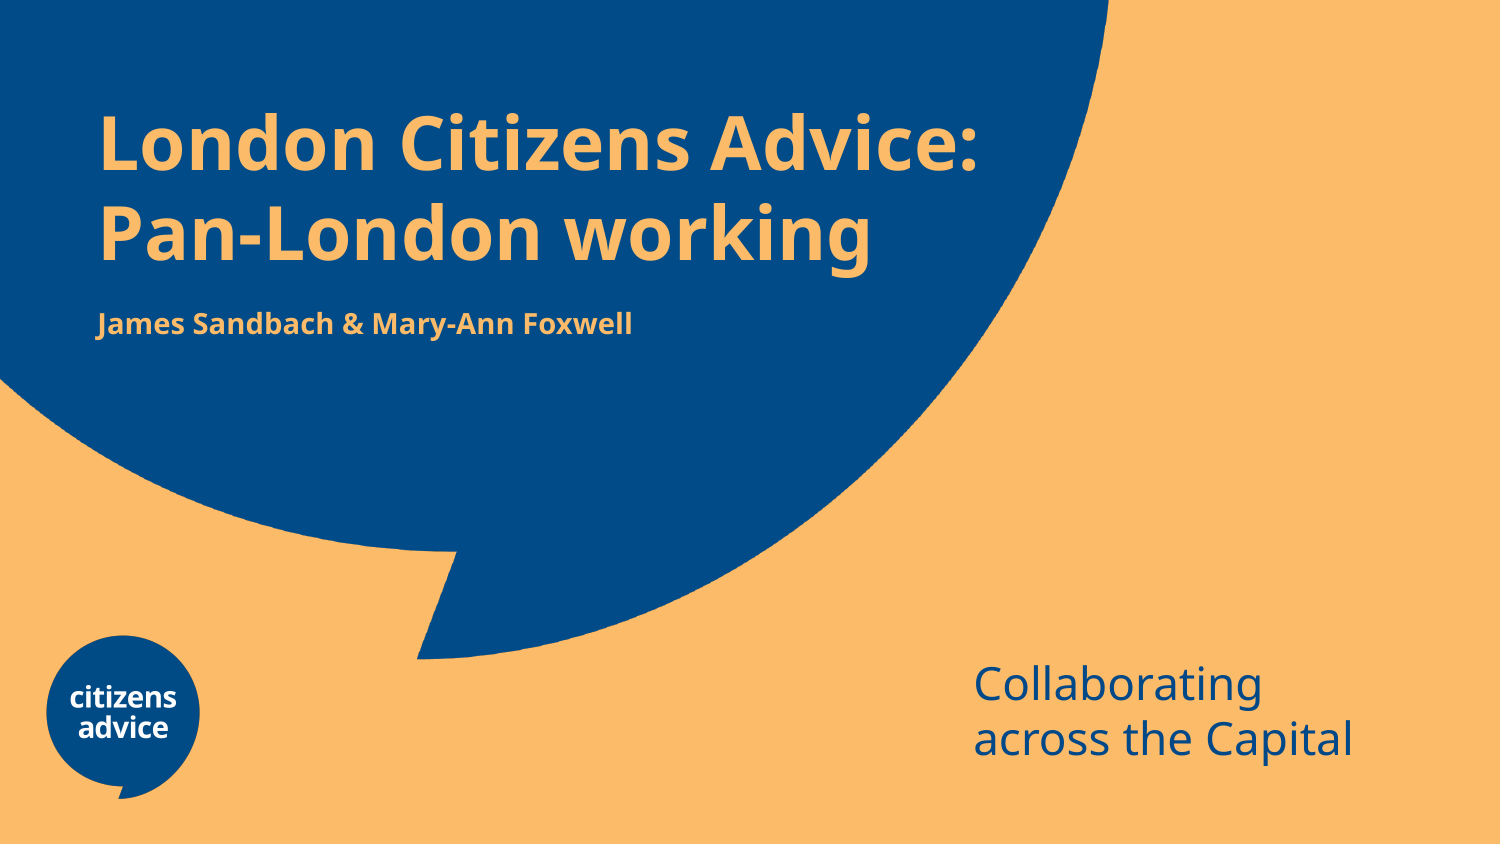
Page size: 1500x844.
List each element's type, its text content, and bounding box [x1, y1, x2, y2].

picture [0, 0, 1135, 801]
subtitle Collaborating across the Capital [958, 589, 1429, 780]
title London Citizens Advice: Pan-London working James Sandbach & Mary-Ann Foxwell [82, 80, 1476, 211]
